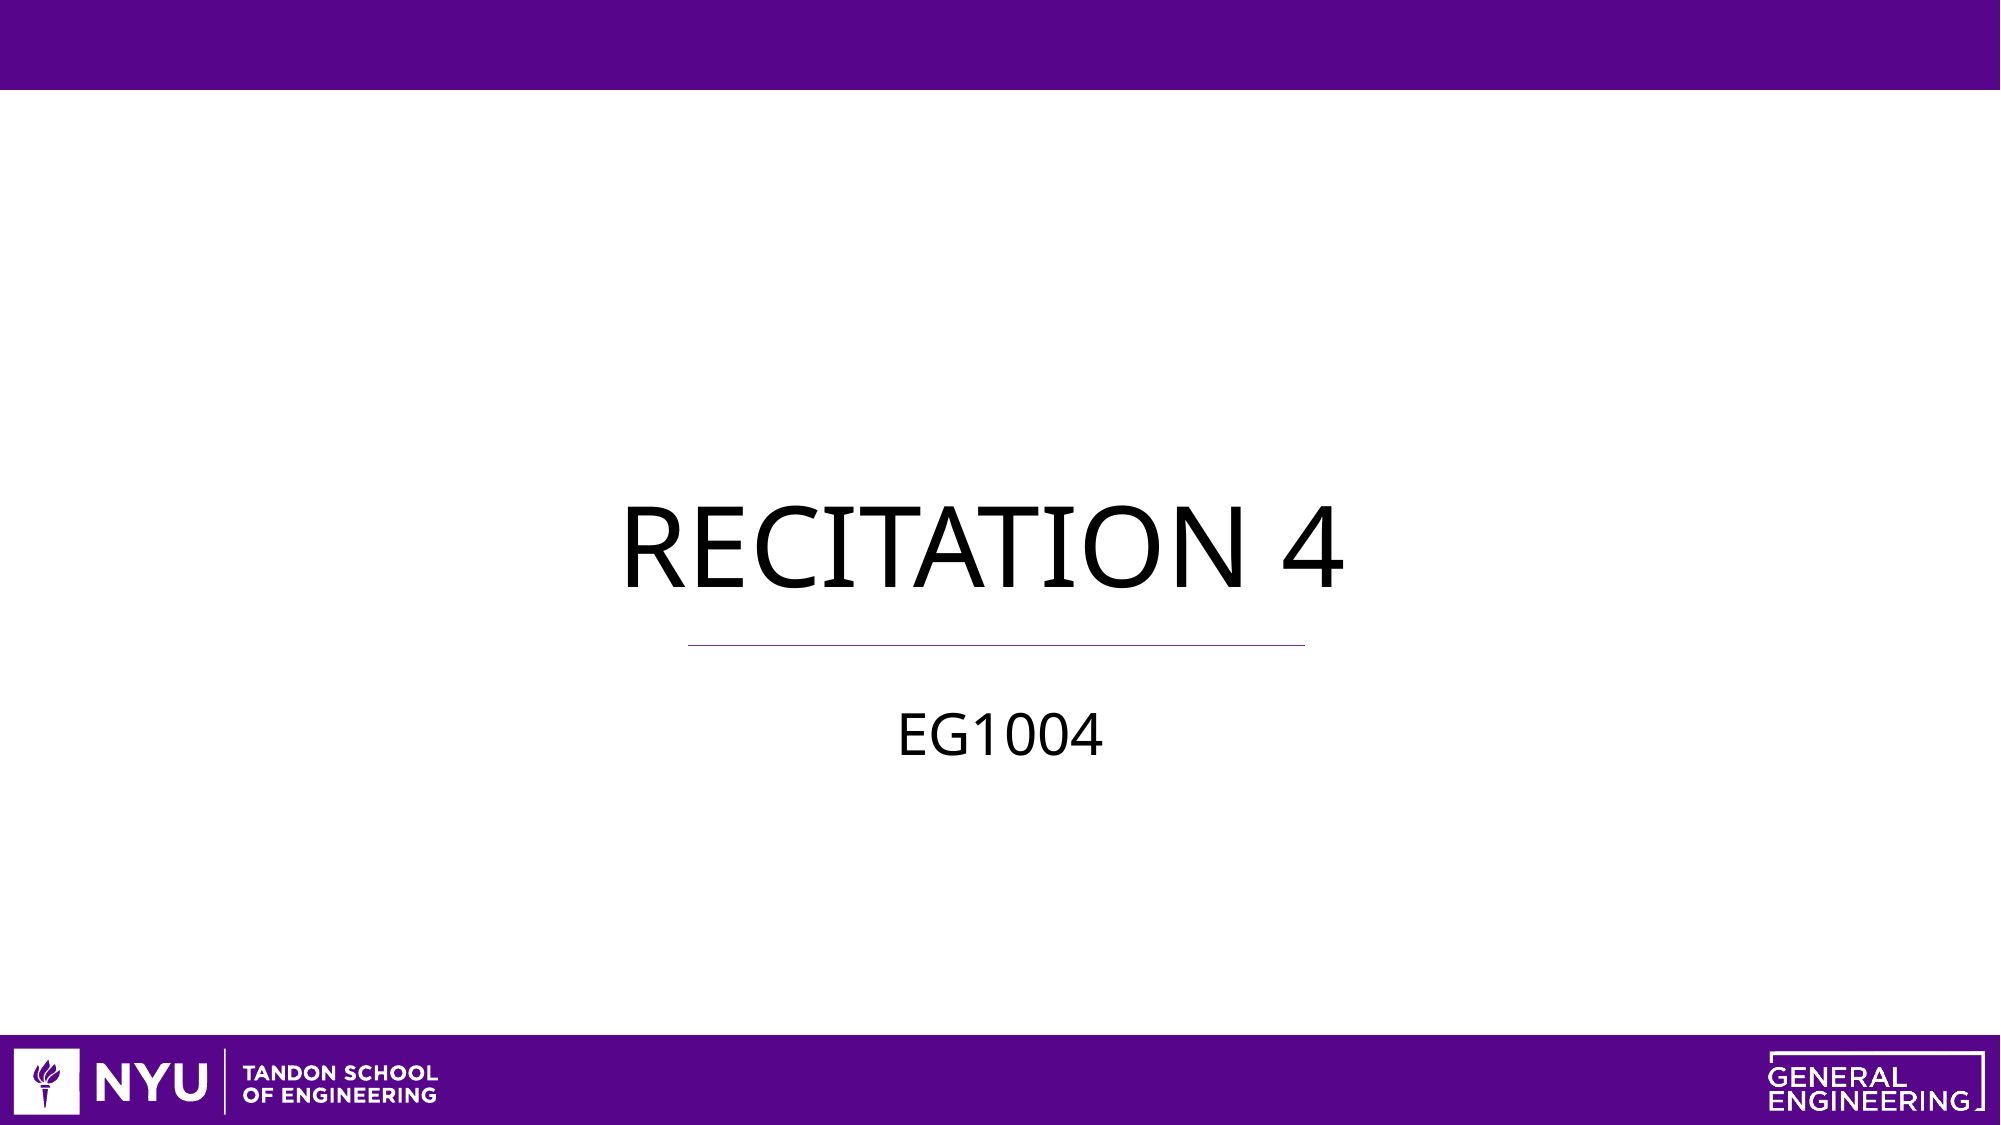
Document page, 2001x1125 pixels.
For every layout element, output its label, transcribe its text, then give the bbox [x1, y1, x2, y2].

text_box [0, 0, 2000, 91]
title RECITATION 4 [330, 228, 1663, 620]
picture [1768, 1051, 1985, 1111]
picture [13, 1048, 438, 1115]
subtitle EG1004 [249, 698, 1750, 776]
text_box [0, 1034, 2000, 1125]
